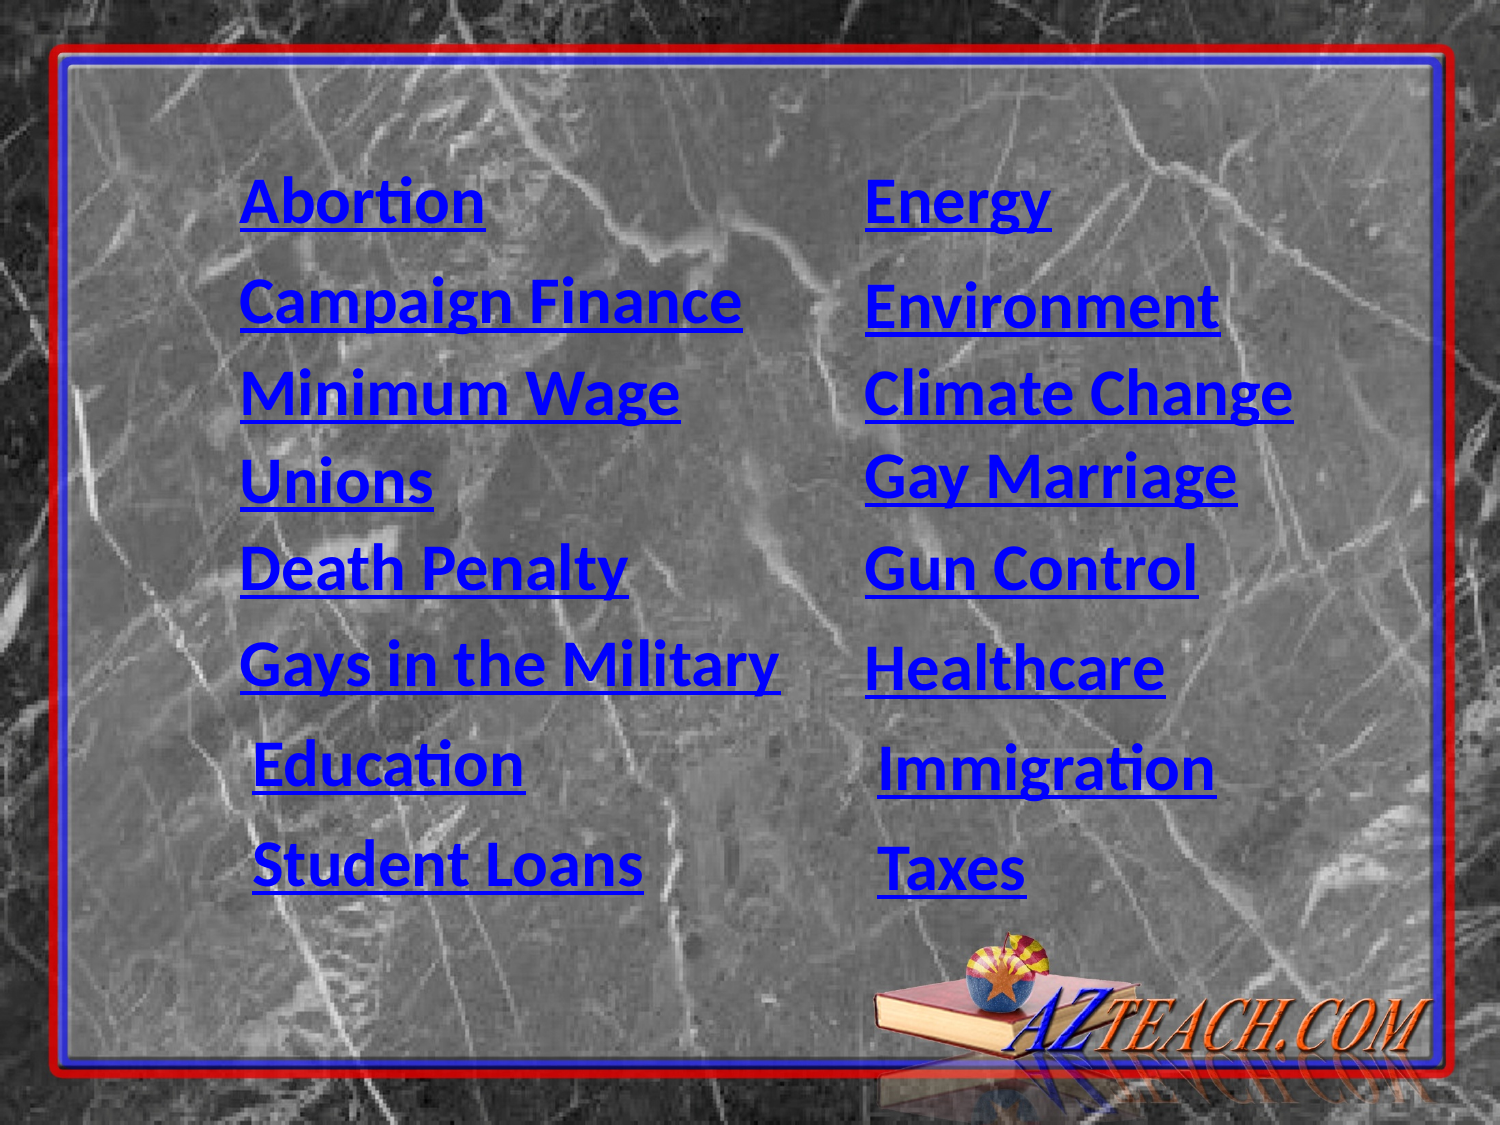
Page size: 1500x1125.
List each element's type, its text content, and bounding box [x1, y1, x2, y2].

text_box Education [237, 712, 838, 808]
text_box Gay Marriage [849, 424, 1350, 516]
text_box Gays in the Military [224, 612, 825, 708]
text_box Healthcare [849, 616, 1350, 712]
text_box Campaign Finance [225, 249, 775, 341]
text_box Taxes [862, 816, 1363, 912]
text_box Death Penalty [225, 516, 775, 612]
text_box Student Loans [237, 812, 838, 908]
picture [0, 0, 1500, 1125]
text_box Energy [849, 149, 1300, 245]
text_box Abortion [224, 149, 675, 245]
text_box Unions [225, 429, 775, 516]
text_box Gun Control [849, 516, 1350, 612]
text_box Environment [849, 253, 1300, 341]
text_box Immigration [862, 716, 1363, 812]
text_box Climate Change [849, 341, 1350, 424]
text_box Minimum Wage [225, 341, 775, 429]
